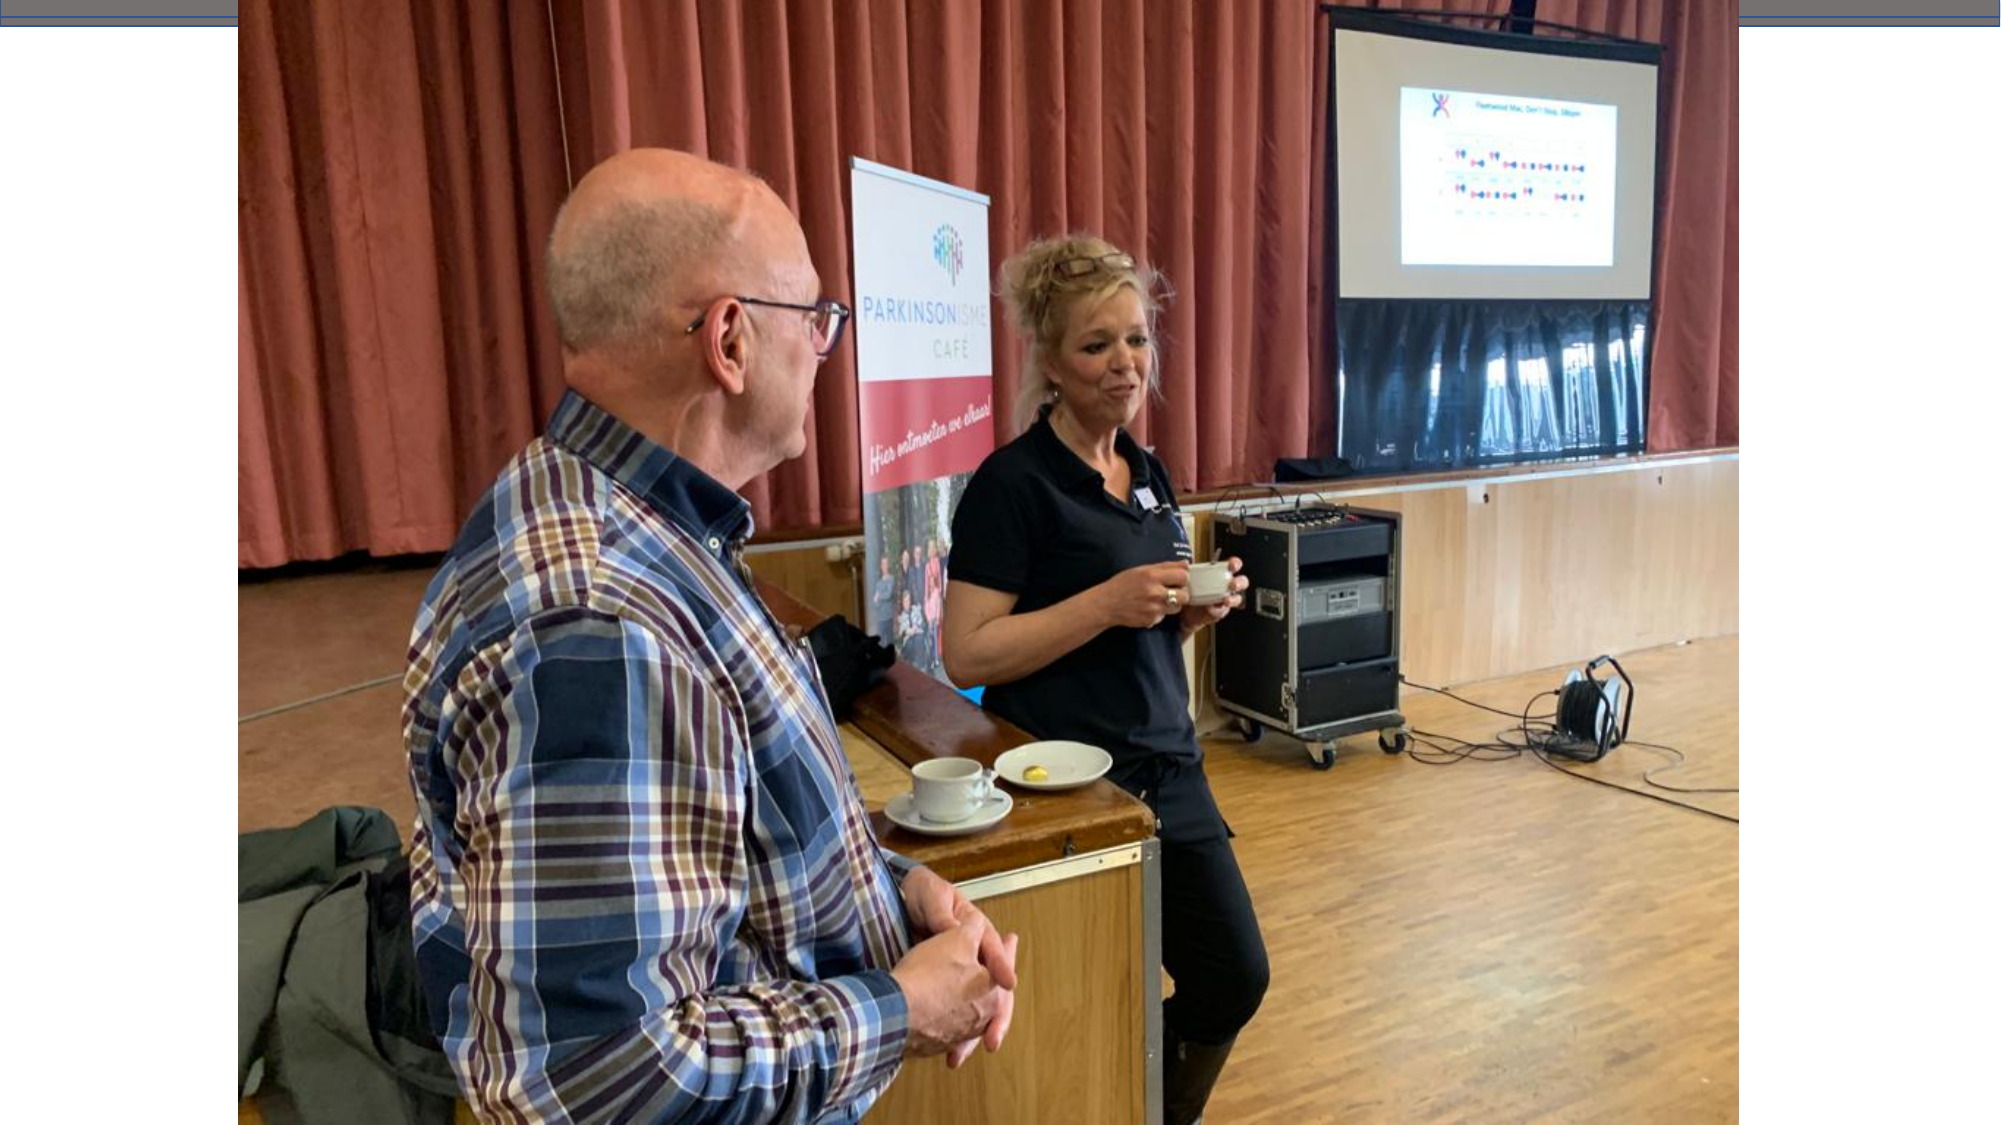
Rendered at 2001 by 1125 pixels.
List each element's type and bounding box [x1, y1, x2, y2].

picture [238, 0, 1739, 1125]
